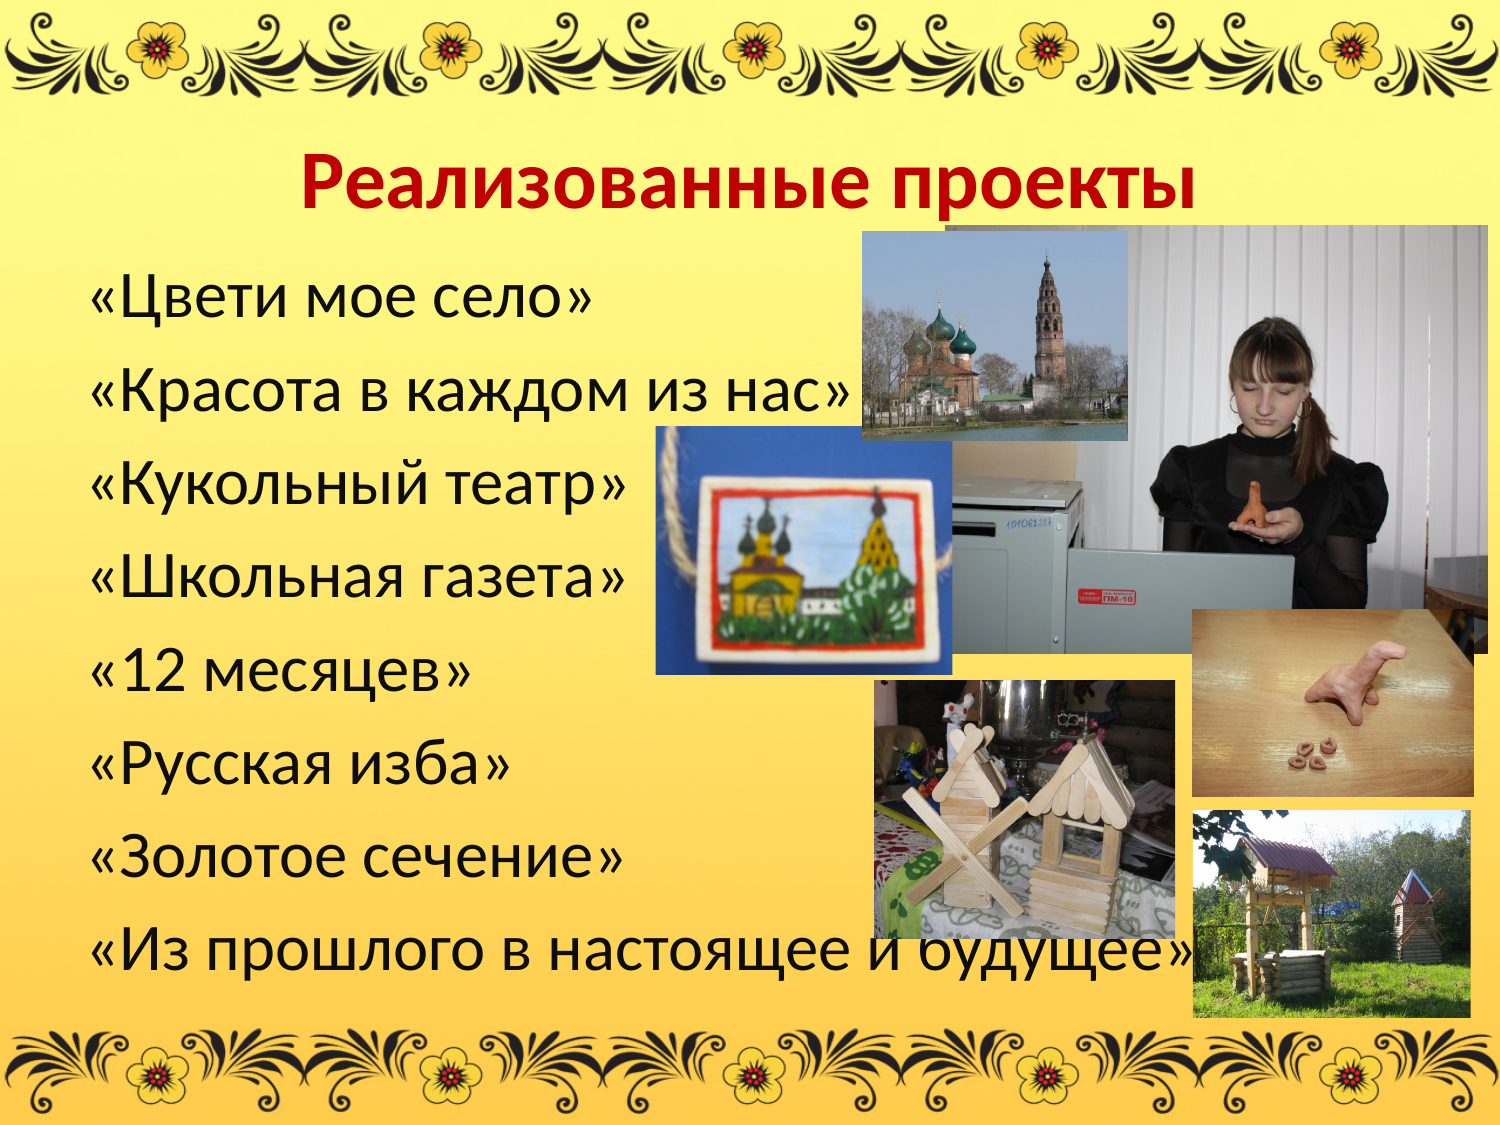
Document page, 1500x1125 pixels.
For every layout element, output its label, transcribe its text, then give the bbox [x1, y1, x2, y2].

picture [0, 0, 1500, 1125]
title Реализованные проекты [70, 101, 1430, 243]
list «Цвети мое село» «Красота в каждом из нас» «Кукольный театр» «Школьная газета» «12 месяцев» «Русская изба» «Золотое сечение» «Из прошлого в настоящее и будущее» [70, 243, 1430, 1018]
